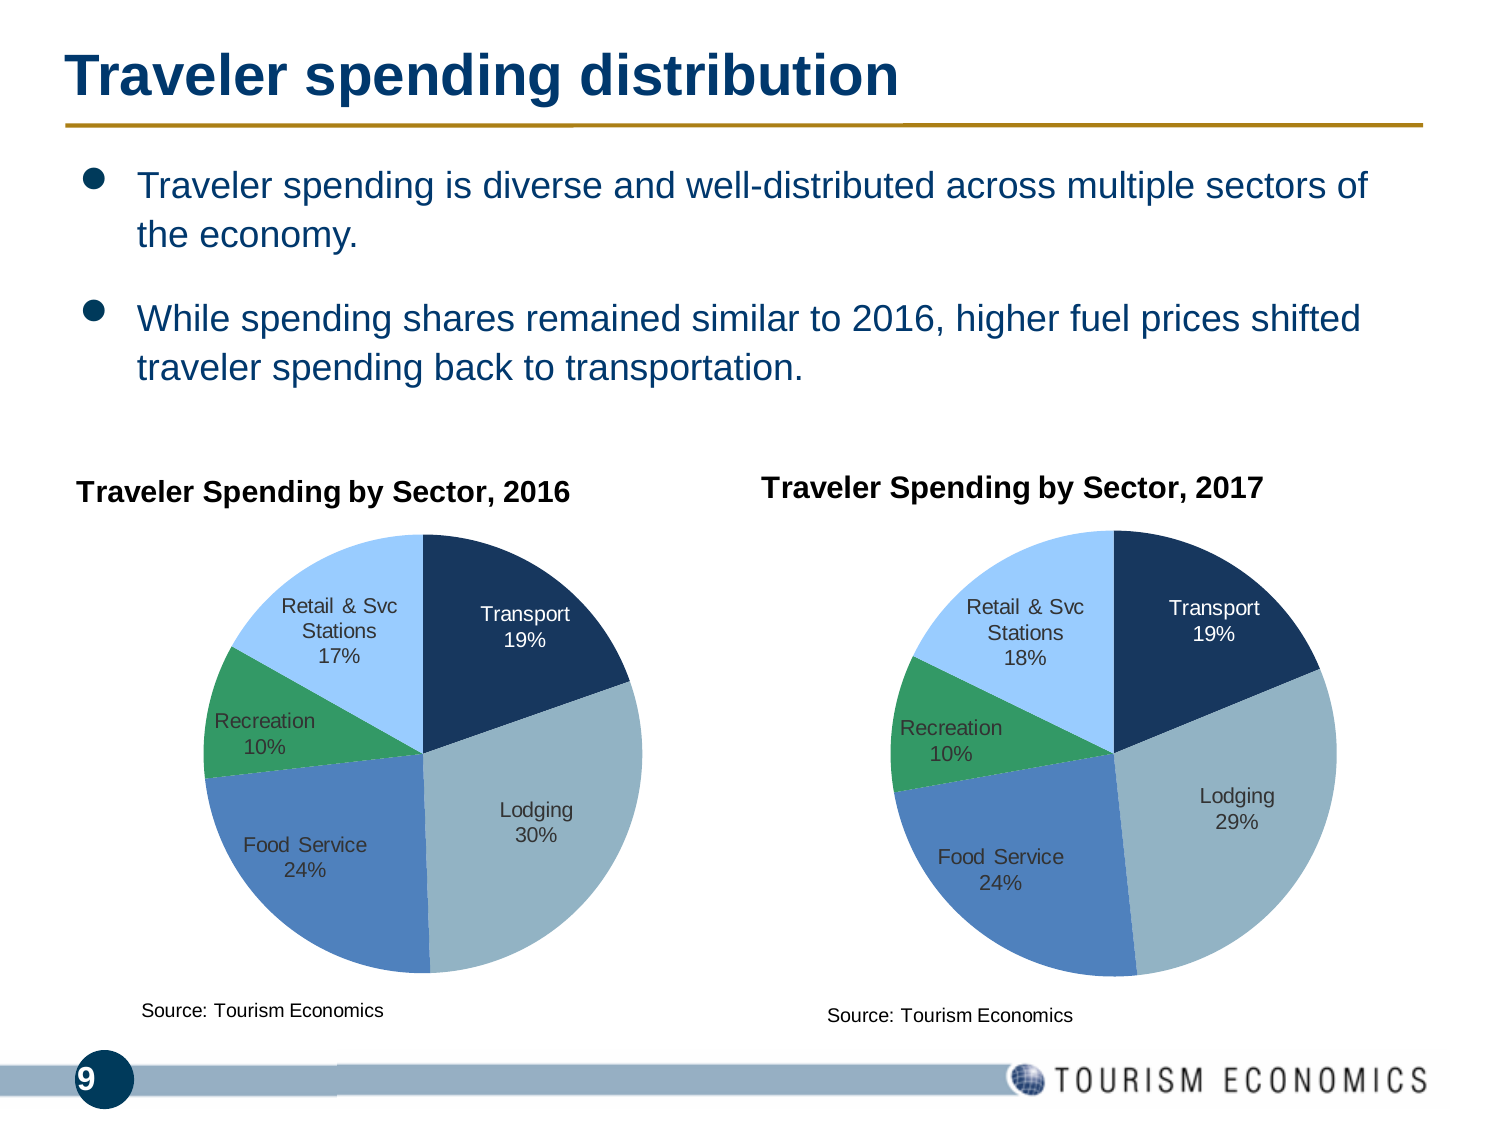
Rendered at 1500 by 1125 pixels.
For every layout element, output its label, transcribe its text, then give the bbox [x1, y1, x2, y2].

picture [64, 451, 1485, 1041]
picture [113, 1049, 1450, 1109]
title Traveler spending distribution [64, 37, 1424, 114]
picture [0, 1050, 96, 1109]
text_box Traveler spending is diverse and well-distributed across multiple sectors of the economy. While spending shares remained similar to 2016, higher fuel prices shifted traveler spending back to transportation. [65, 148, 1424, 421]
